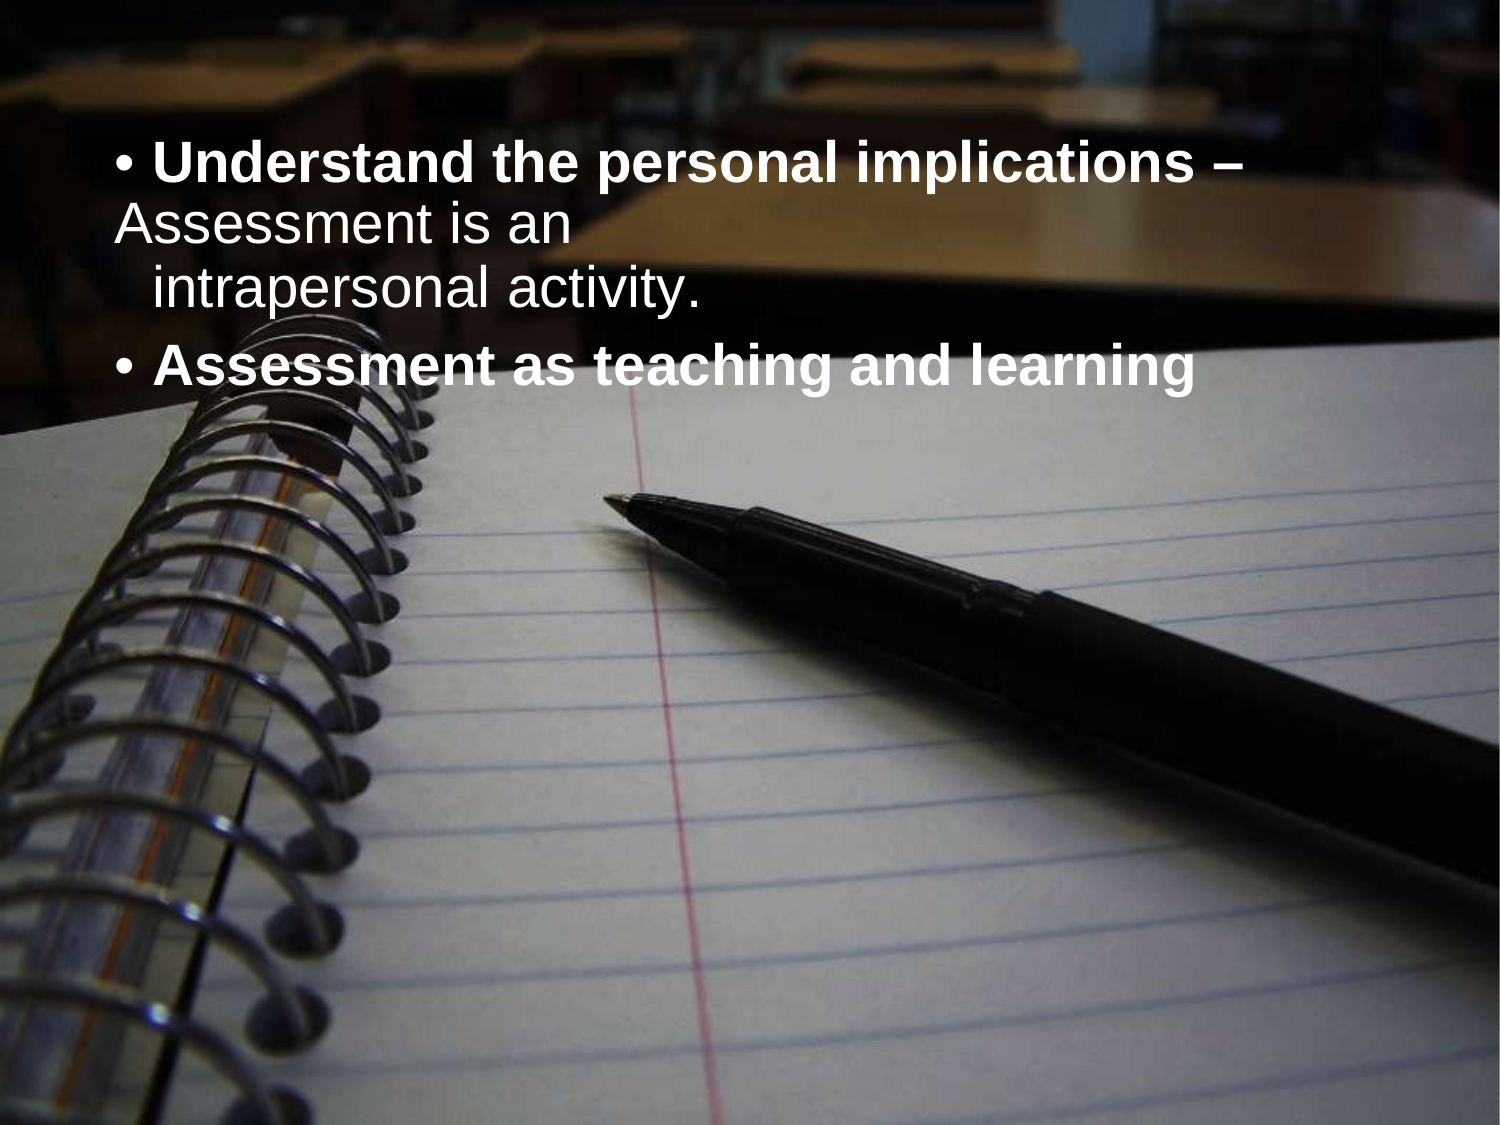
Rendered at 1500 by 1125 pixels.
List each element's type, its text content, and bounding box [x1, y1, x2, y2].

text_box [0, 0, 1500, 1125]
text_box • Understand the personal implications –Assessment is an intrapersonal activity. • Assessment as teaching and learning [112, 132, 1316, 342]
